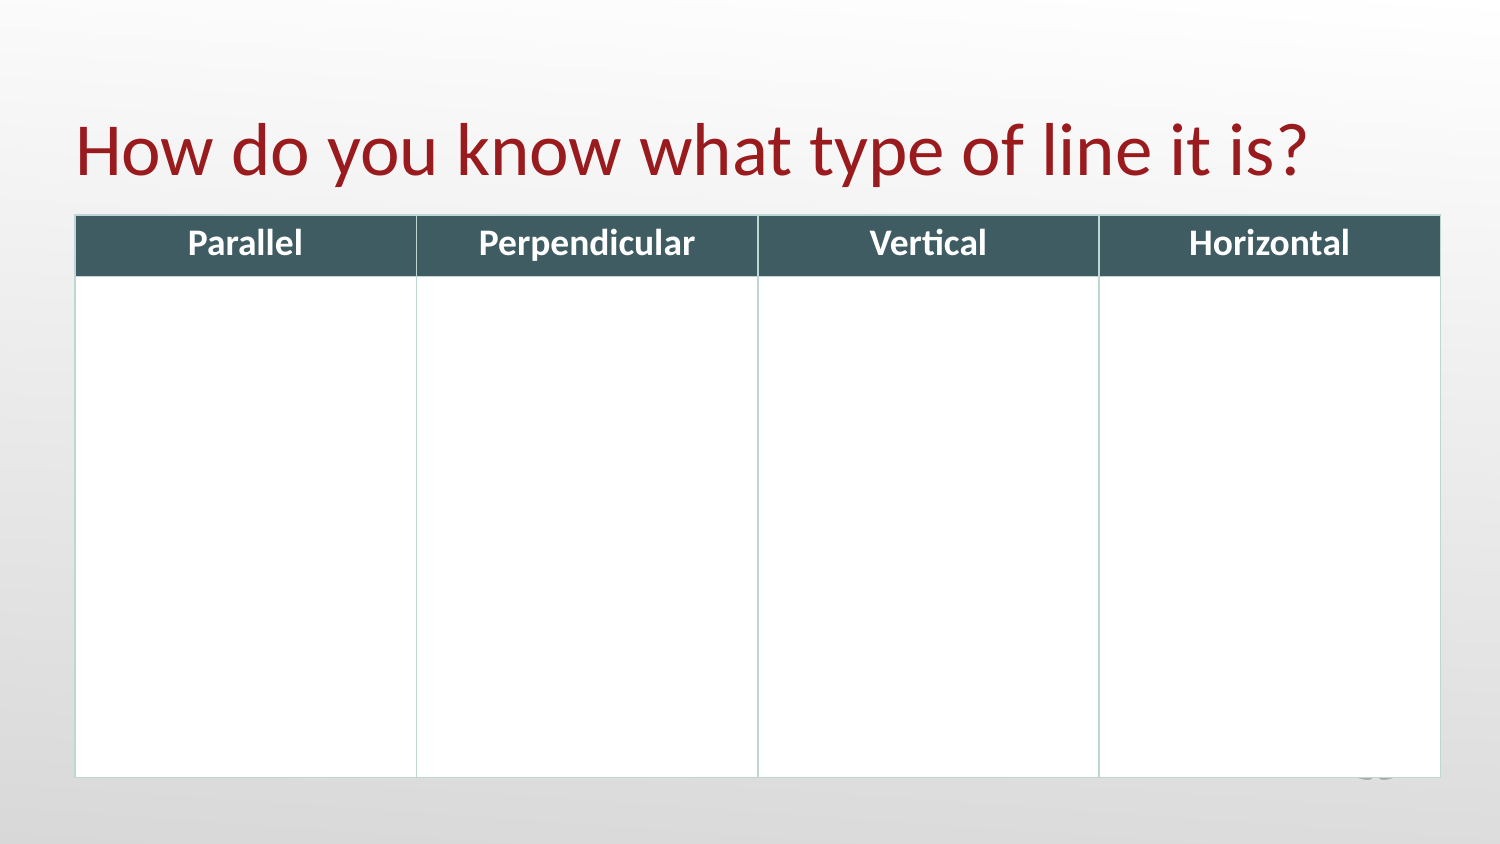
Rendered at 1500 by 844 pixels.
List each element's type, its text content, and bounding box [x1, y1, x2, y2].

table_header Horizontal [1100, 216, 1440, 276]
table_cell [759, 277, 1098, 777]
table_cell [1100, 277, 1440, 777]
picture [1300, 646, 1451, 797]
table_header Vertical [759, 216, 1098, 276]
table_header Parallel [76, 216, 416, 276]
title How do you know what type of line it is? [75, 50, 1425, 191]
table_cell [417, 277, 757, 777]
table_header Perpendicular [417, 216, 757, 276]
table_cell [76, 277, 416, 777]
